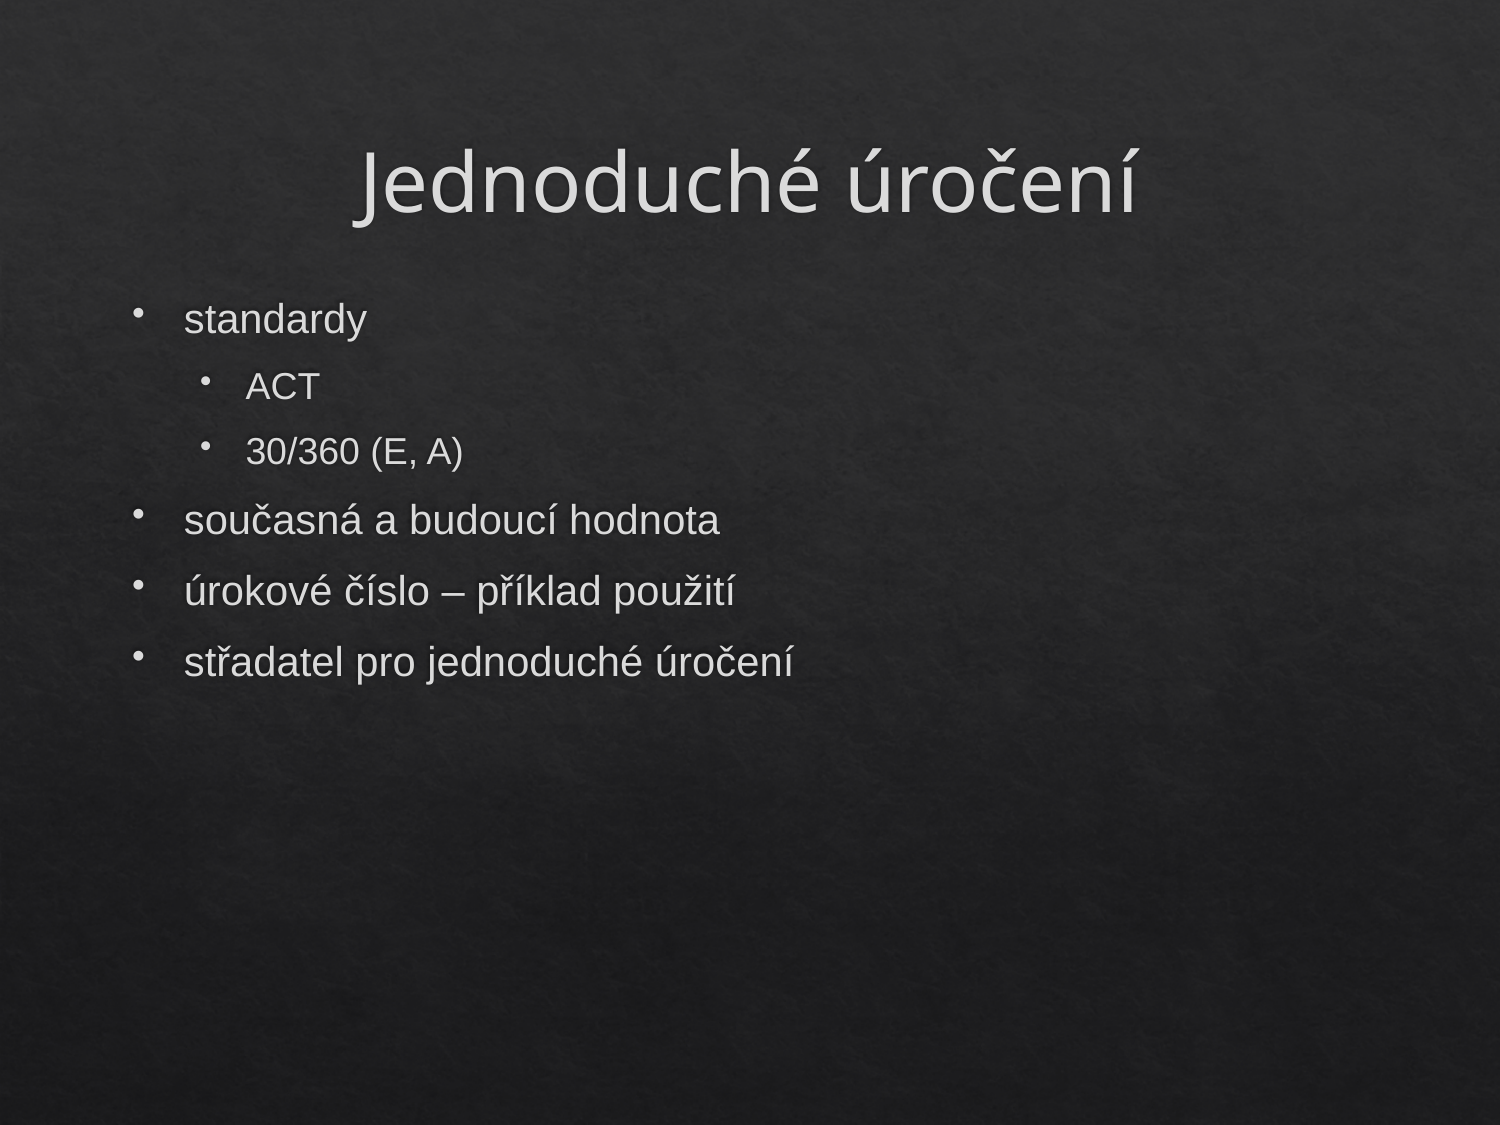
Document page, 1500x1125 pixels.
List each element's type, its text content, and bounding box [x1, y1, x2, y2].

title Jednoduché úročení [112, 99, 1387, 260]
list standardy ACT 30/360 (E, A) současná a budoucí hodnota úrokové číslo – příklad použití střadatel pro jednoduché úročení [112, 284, 1387, 950]
